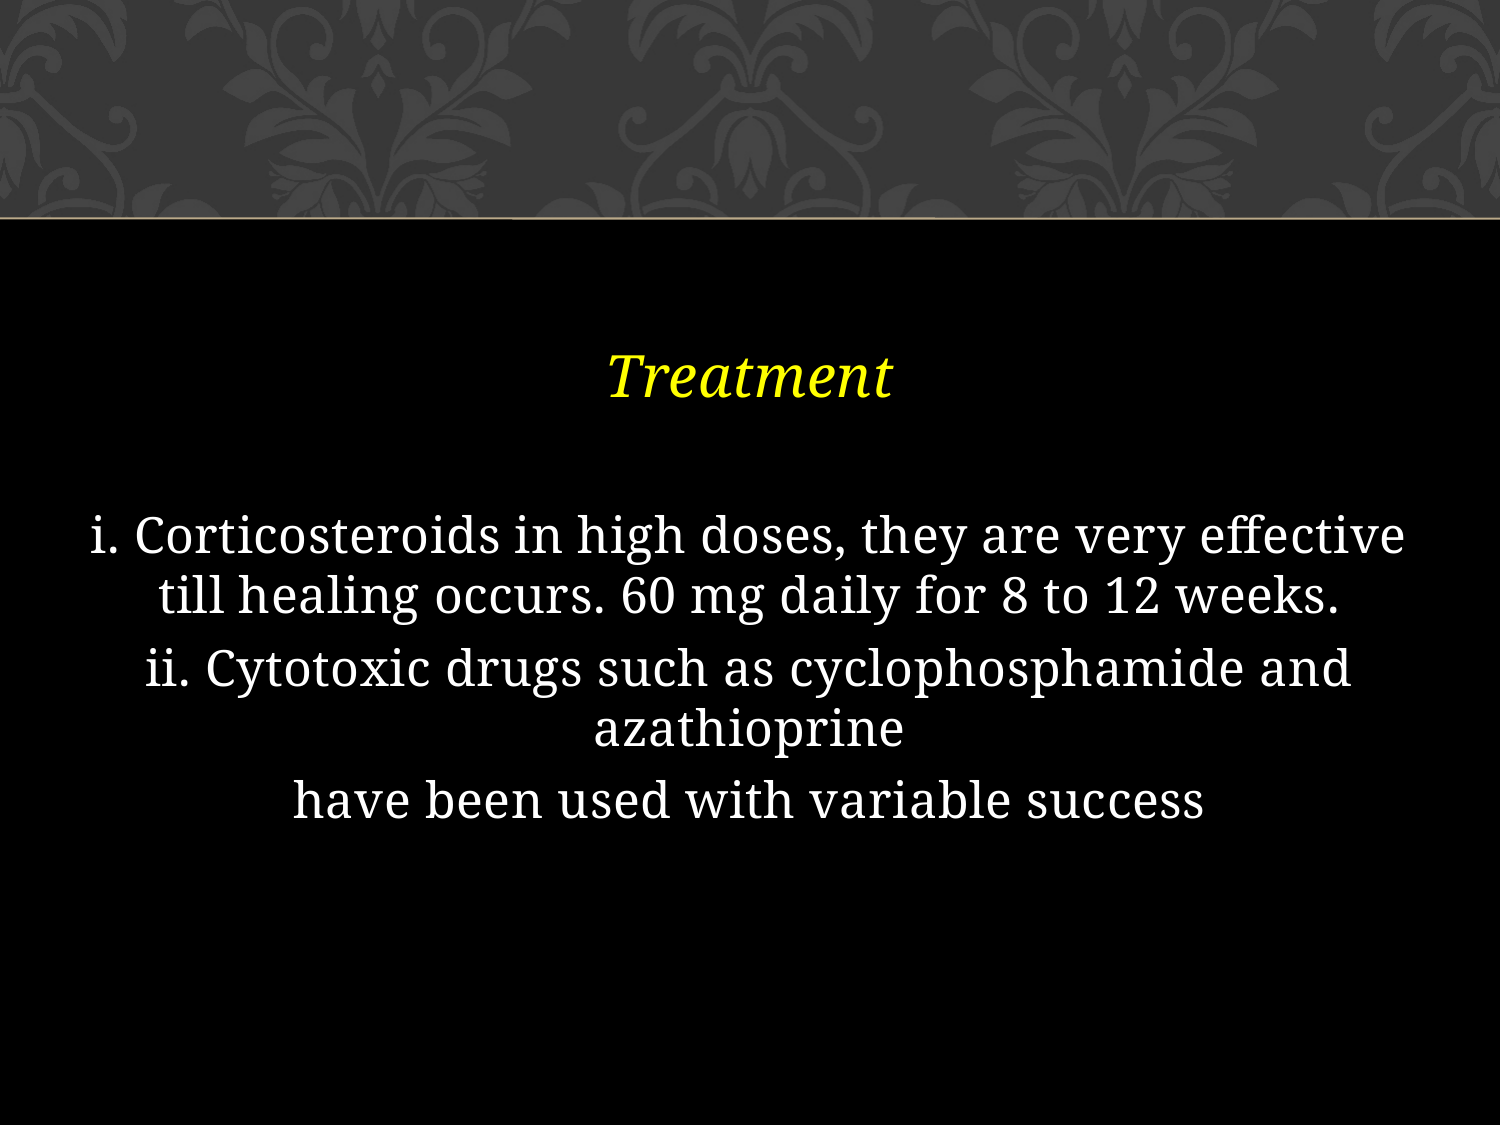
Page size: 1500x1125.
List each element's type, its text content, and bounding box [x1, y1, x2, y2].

list Treatment i. Corticosteroids in high doses, they are very effective till healing occurs. 60 mg daily for 8 to 12 weeks. ii. Cytotoxic drugs such as cyclophosphamide and azathioprine have been used with variable success [75, 331, 1425, 1000]
